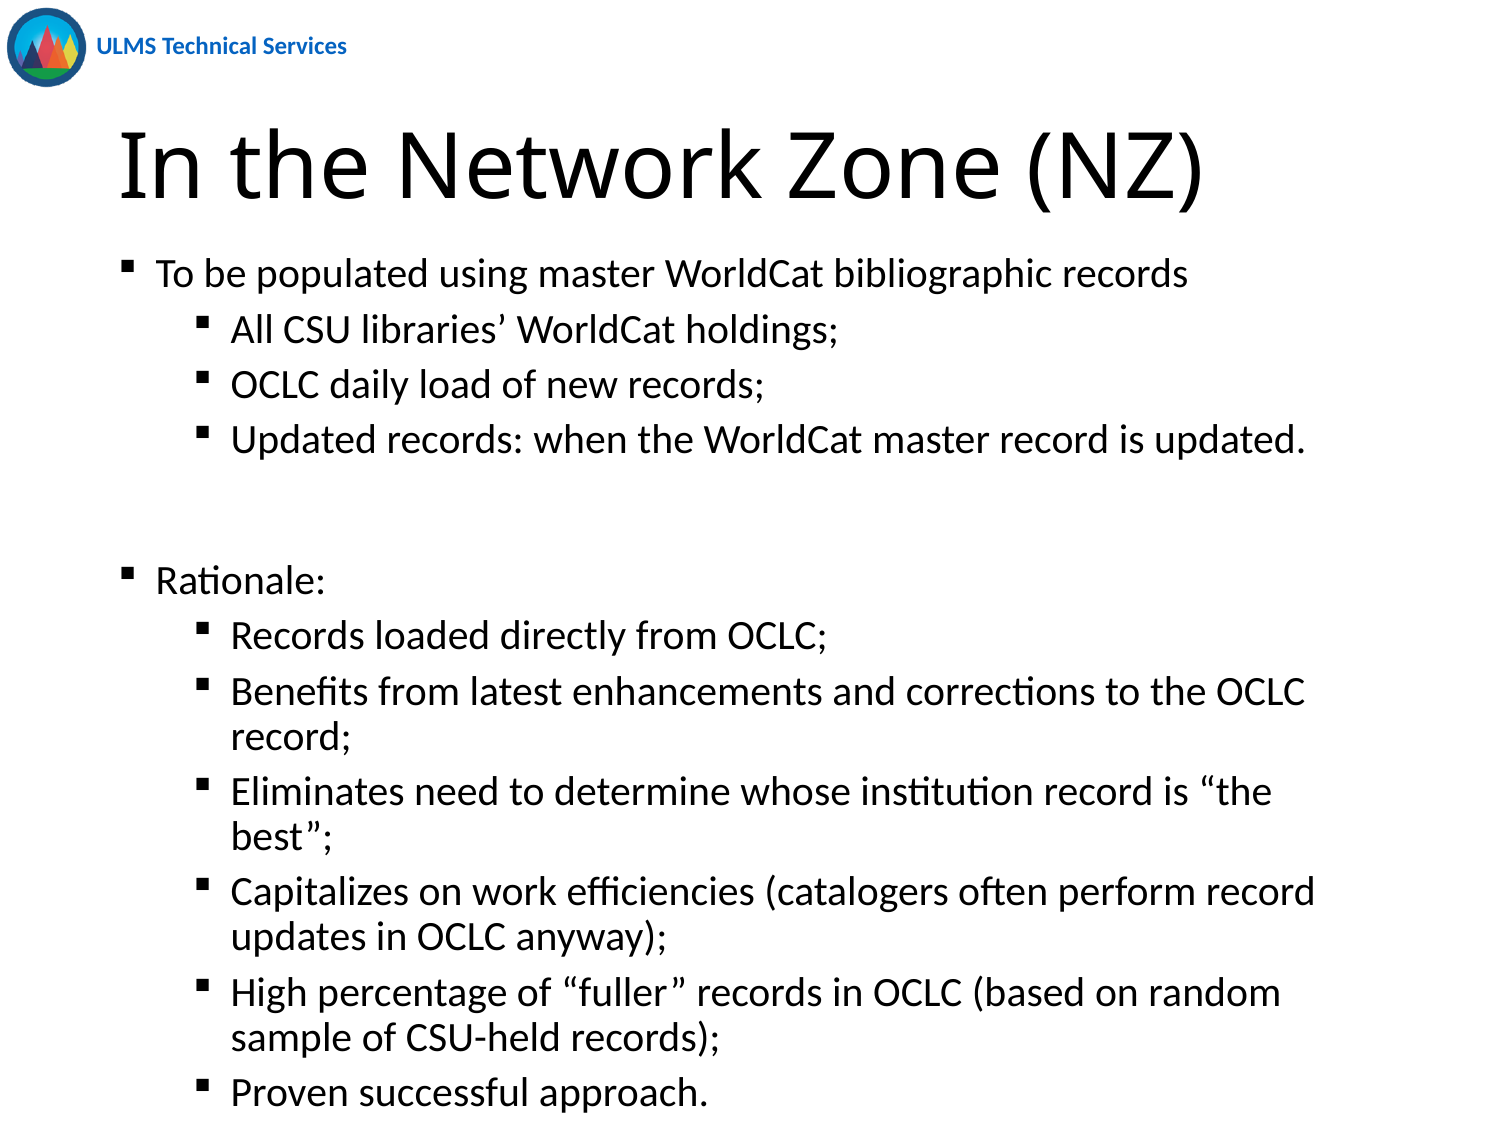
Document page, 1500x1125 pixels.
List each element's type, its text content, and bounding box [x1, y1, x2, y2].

list To be populated using master WorldCat bibliographic records All CSU libraries’ WorldCat holdings; OCLC daily load of new records; Updated records: when the WorldCat master record is updated. Rationale: Records loaded directly from OCLC; Benefits from latest enhancements and corrections to the OCLC record; Eliminates need to determine whose institution record is “the best”; Capitalizes on work efficiencies (catalogers often perform record updates in OCLC anyway); High percentage of “fuller” records in OCLC (based on random sample of CSU-held records); Proven successful approach. [103, 244, 1397, 1099]
picture [5, 6, 87, 88]
title In the Network Zone (NZ) [103, 59, 1397, 244]
